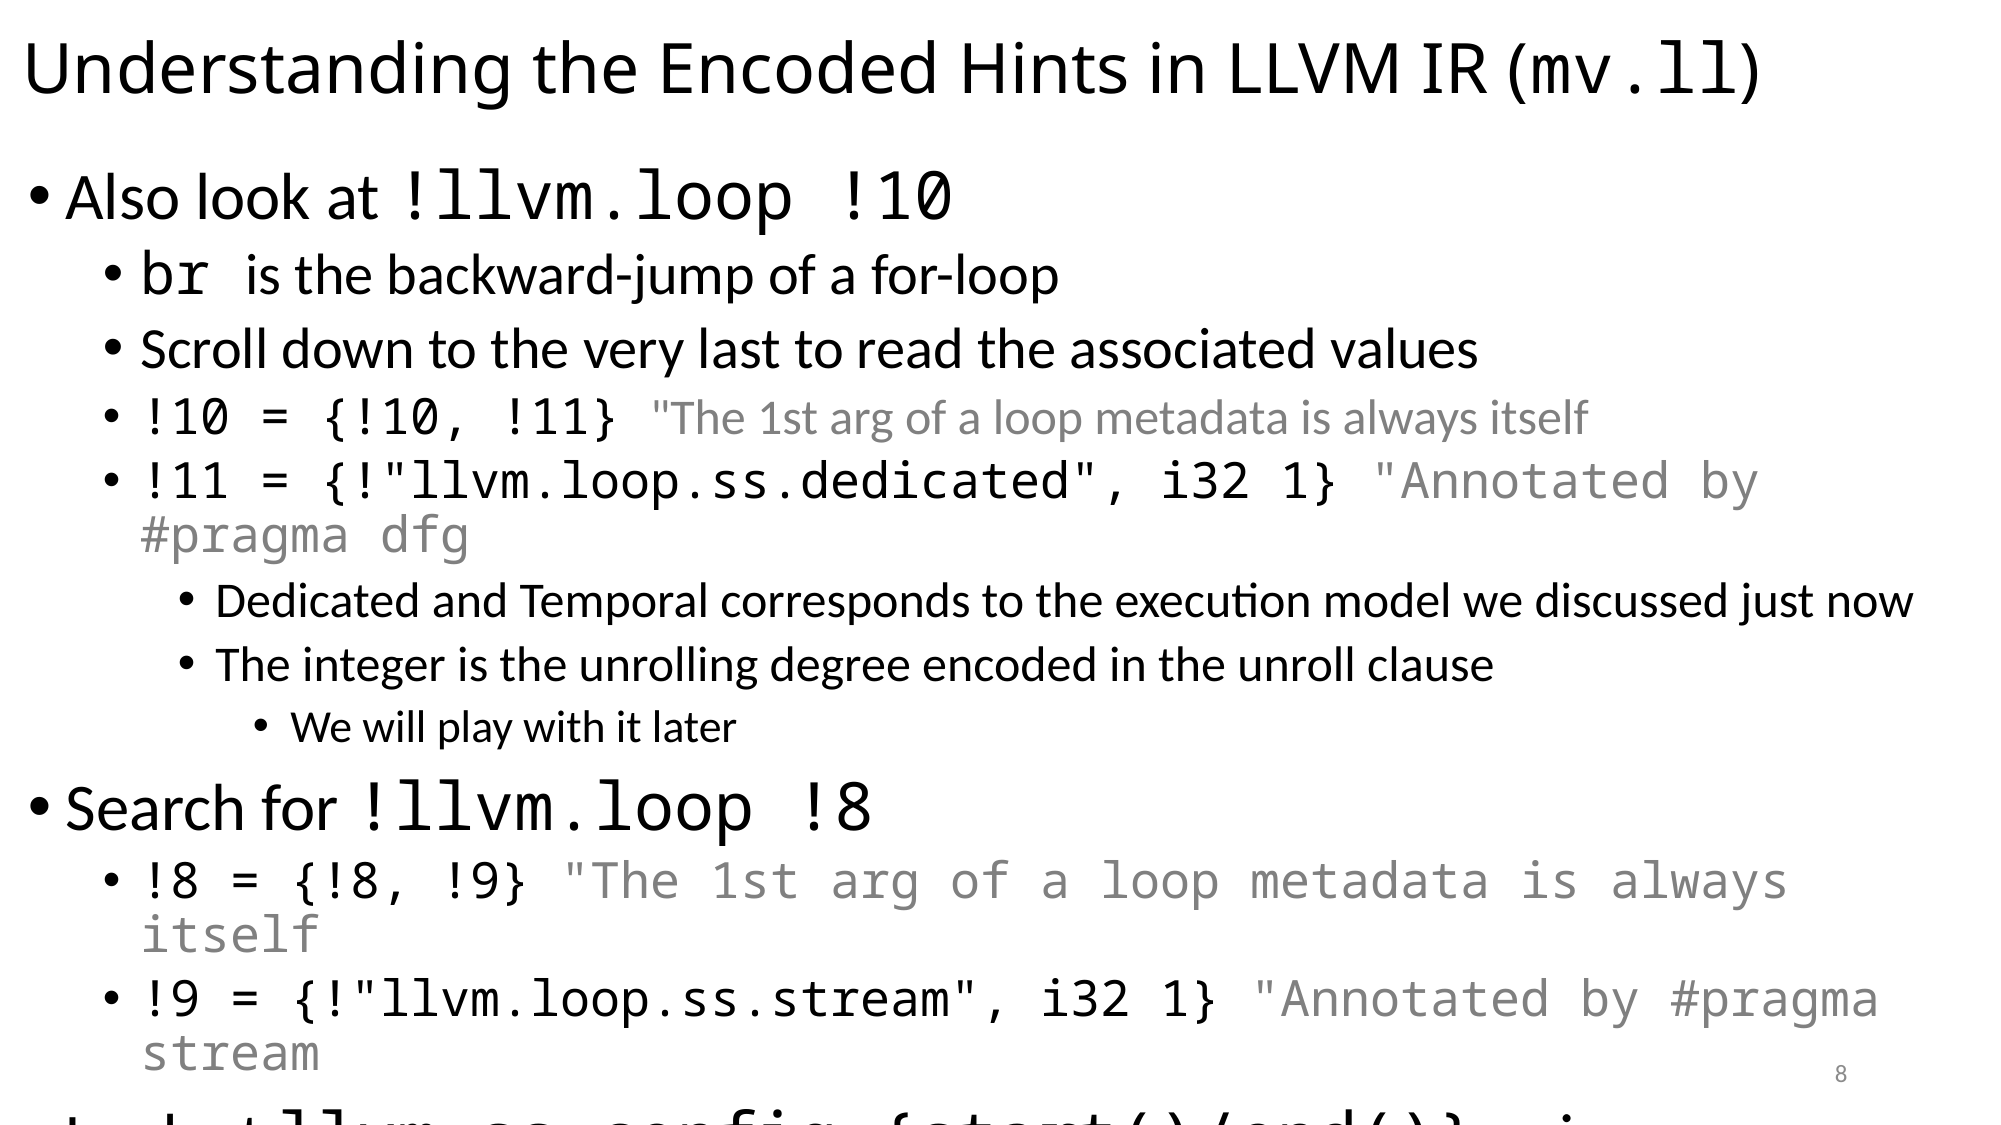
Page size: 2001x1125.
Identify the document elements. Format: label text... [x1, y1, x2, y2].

list Also look at !llvm.loop !10 br is the backward-jump of a for-loop Scroll down to the very last to read the associated values !10 = {!10, !11} "The 1st arg of a loop metadata is always itself !11 = {!"llvm.loop.ss.dedicated", i32 1} "Annotated by #pragma dfg Dedicated and Temporal corresponds to the execution model we discussed just now The integer is the unrolling degree encoded in the unroll clause We will play with it later Search for !llvm.loop !8 !8 = {!8, !9} "The 1st arg of a loop metadata is always itself !9 = {!"llvm.loop.ss.stream", i32 1} "Annotated by #pragma stream Look at llvm.ss.config.{start()/end()} pair The scope of compound body annotation. [12, 154, 2000, 1125]
title Understanding the Encoded Hints in LLVM IR (mv.ll) [7, 5, 2000, 137]
slide_number 8 [1412, 1042, 1863, 1103]
